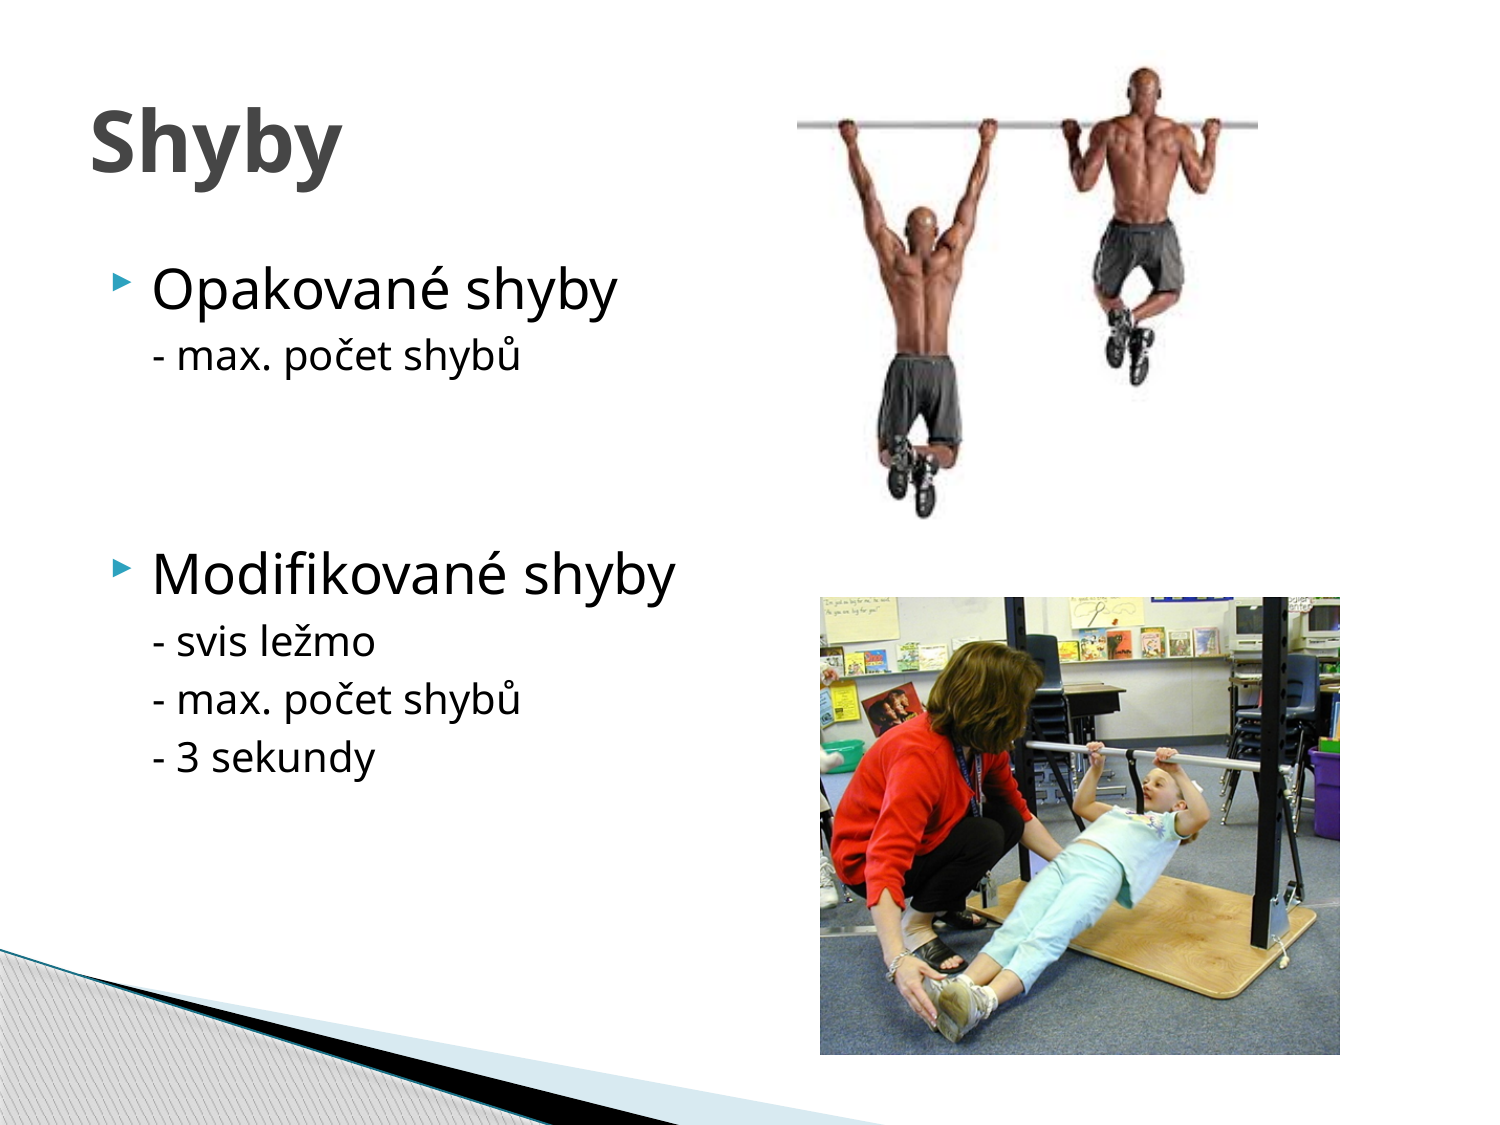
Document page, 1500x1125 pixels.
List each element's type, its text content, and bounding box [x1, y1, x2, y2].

picture [820, 597, 1340, 1056]
list Opakované shyby - max. počet shybů Modifikované shyby - svis ležmo - max. počet shybů - 3 sekundy [76, 245, 1427, 988]
picture [796, 49, 1259, 530]
title Shyby [75, 45, 1425, 233]
